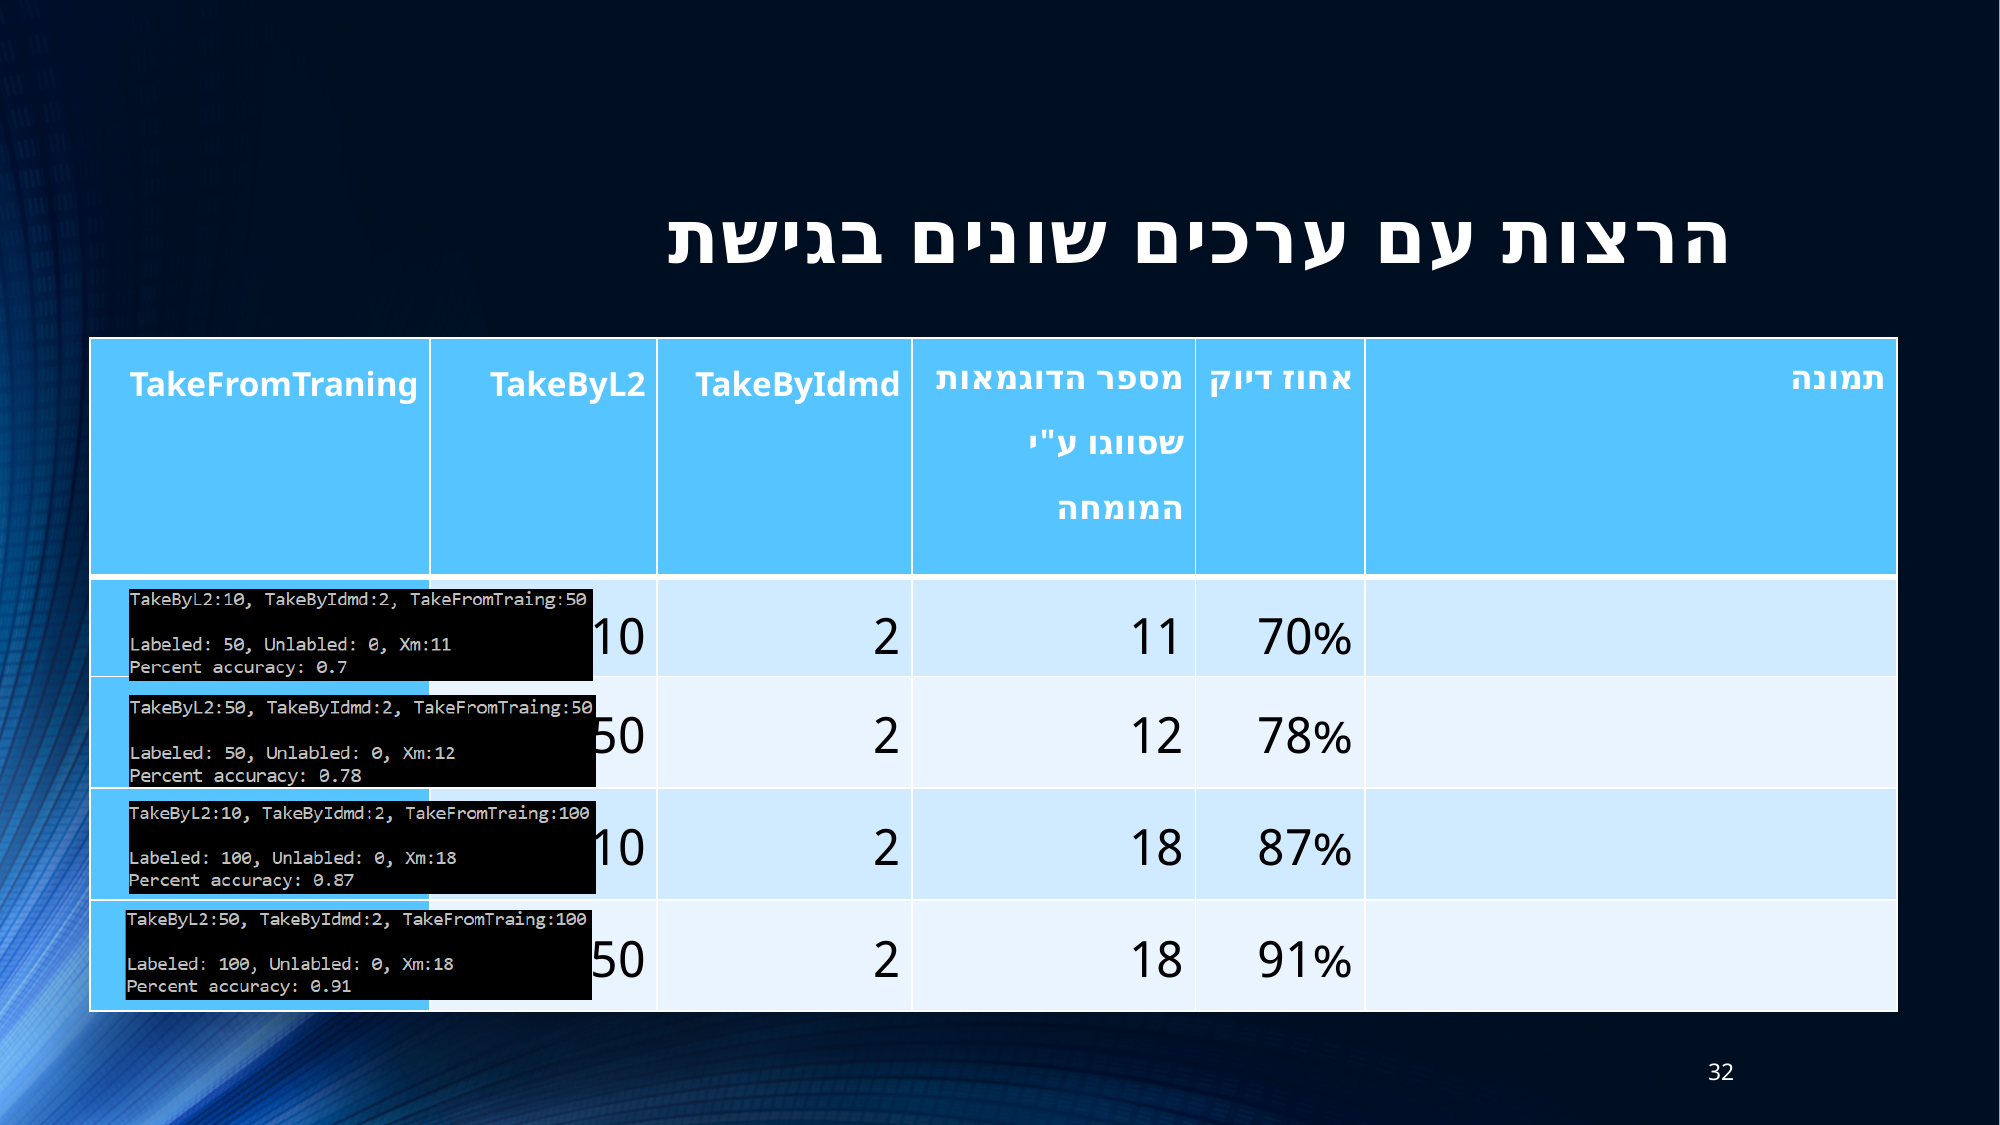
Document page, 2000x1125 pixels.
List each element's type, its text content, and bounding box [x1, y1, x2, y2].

table_cell 78% [1196, 677, 1364, 787]
table_cell 91% [1196, 901, 1364, 1010]
table_header מספר הדוגמאות שסווגו ע"י המומחה [913, 339, 1195, 574]
table_cell [1366, 901, 1896, 1010]
table_header אחוז דיוק [1196, 339, 1364, 574]
table_cell 18 [913, 789, 1195, 899]
table_header TakeByL2 [431, 339, 656, 574]
table_header TakeByIdmd [658, 339, 911, 574]
slide_number 32 [1612, 1050, 1750, 1096]
table_cell 70% [1196, 580, 1364, 676]
table_cell 50 [431, 677, 656, 787]
table_cell 87% [1196, 789, 1364, 899]
table_cell 10 [431, 789, 656, 899]
table_cell 100 [91, 901, 429, 1010]
table_cell 50 [91, 580, 429, 676]
table_cell [1366, 677, 1896, 787]
table_cell 2 [658, 789, 911, 899]
table_cell 18 [913, 901, 1195, 1010]
table_cell 50 [431, 901, 656, 1010]
table_cell 2 [658, 677, 911, 787]
table_cell 2 [658, 580, 911, 676]
table_cell [1366, 580, 1896, 676]
table_cell [1366, 789, 1896, 899]
table_cell 11 [913, 580, 1195, 676]
table_cell 100 [91, 789, 429, 899]
picture [0, 0, 2000, 1125]
table_cell 2 [658, 901, 911, 1010]
table_cell 50 [91, 677, 429, 787]
table_header תמונה [1366, 339, 1896, 574]
table_header TakeFromTraning [91, 339, 429, 574]
table_cell 10 [431, 580, 656, 676]
table_cell 12 [913, 677, 1195, 787]
